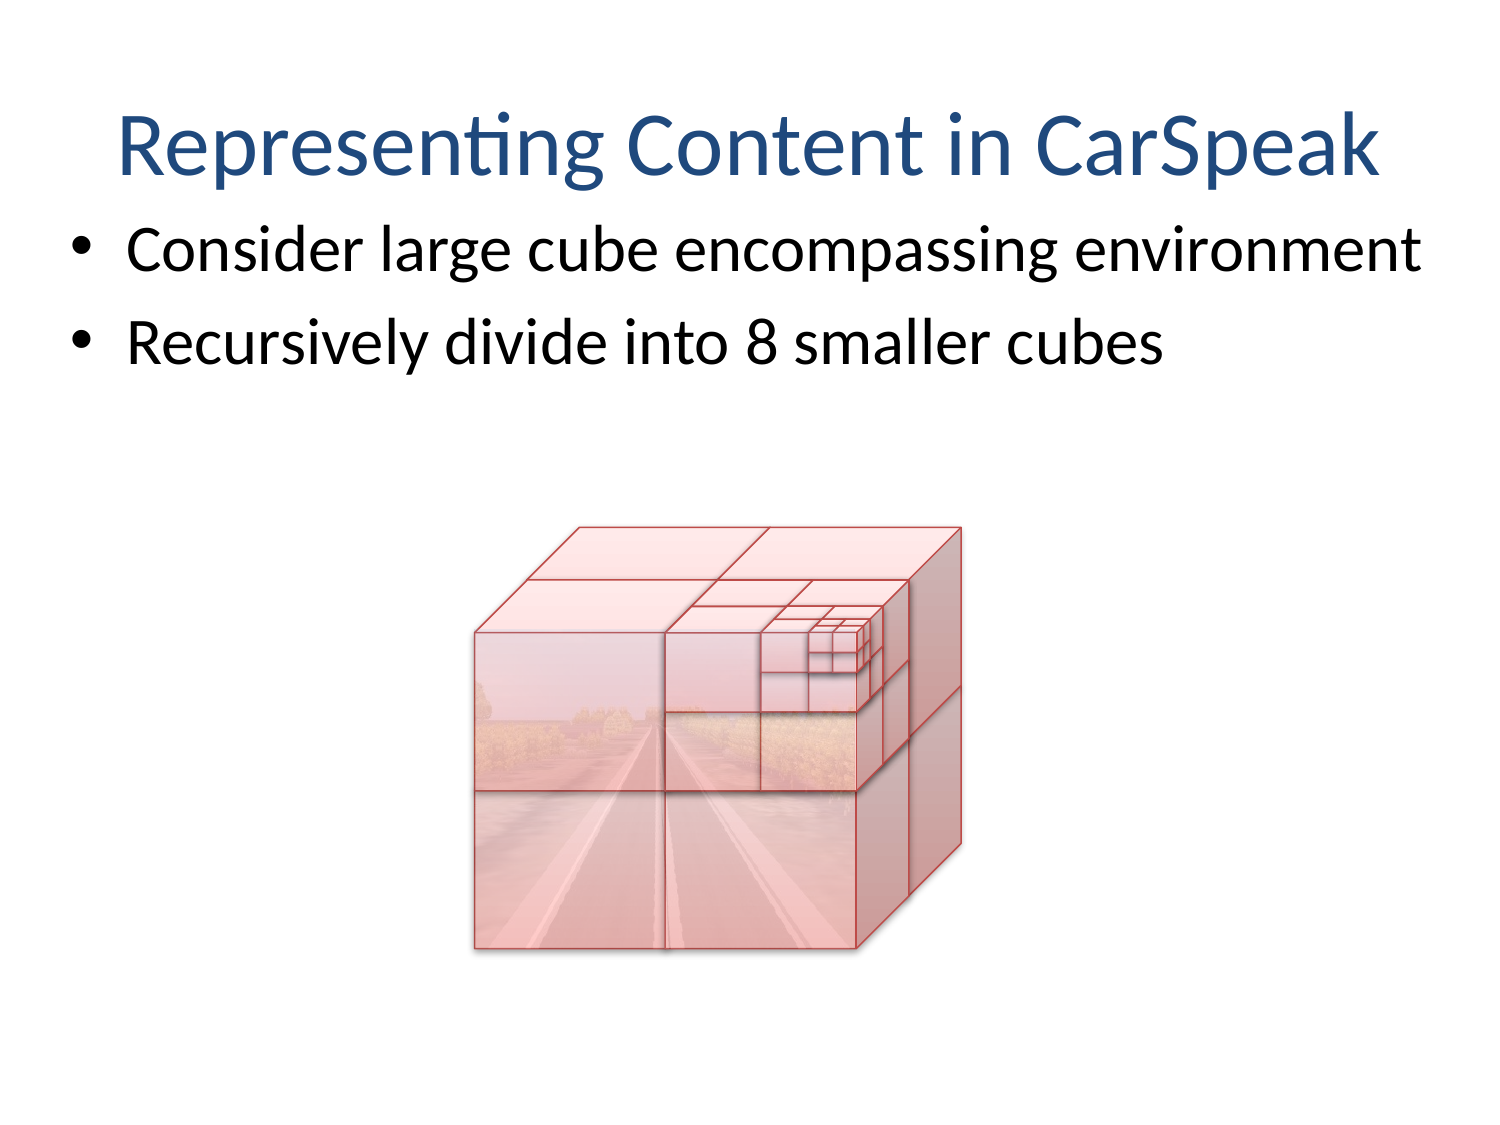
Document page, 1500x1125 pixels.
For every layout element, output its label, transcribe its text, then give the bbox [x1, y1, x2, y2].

text_box Consider large cube encompassing environment Recursively divide into 8 smaller cubes [55, 197, 1448, 985]
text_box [760, 605, 884, 713]
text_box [526, 527, 962, 739]
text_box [808, 618, 871, 673]
title Representing Content in CarSpeak [75, 45, 1425, 197]
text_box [915, 744, 962, 897]
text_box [860, 798, 910, 949]
picture [474, 629, 856, 949]
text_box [664, 579, 910, 792]
